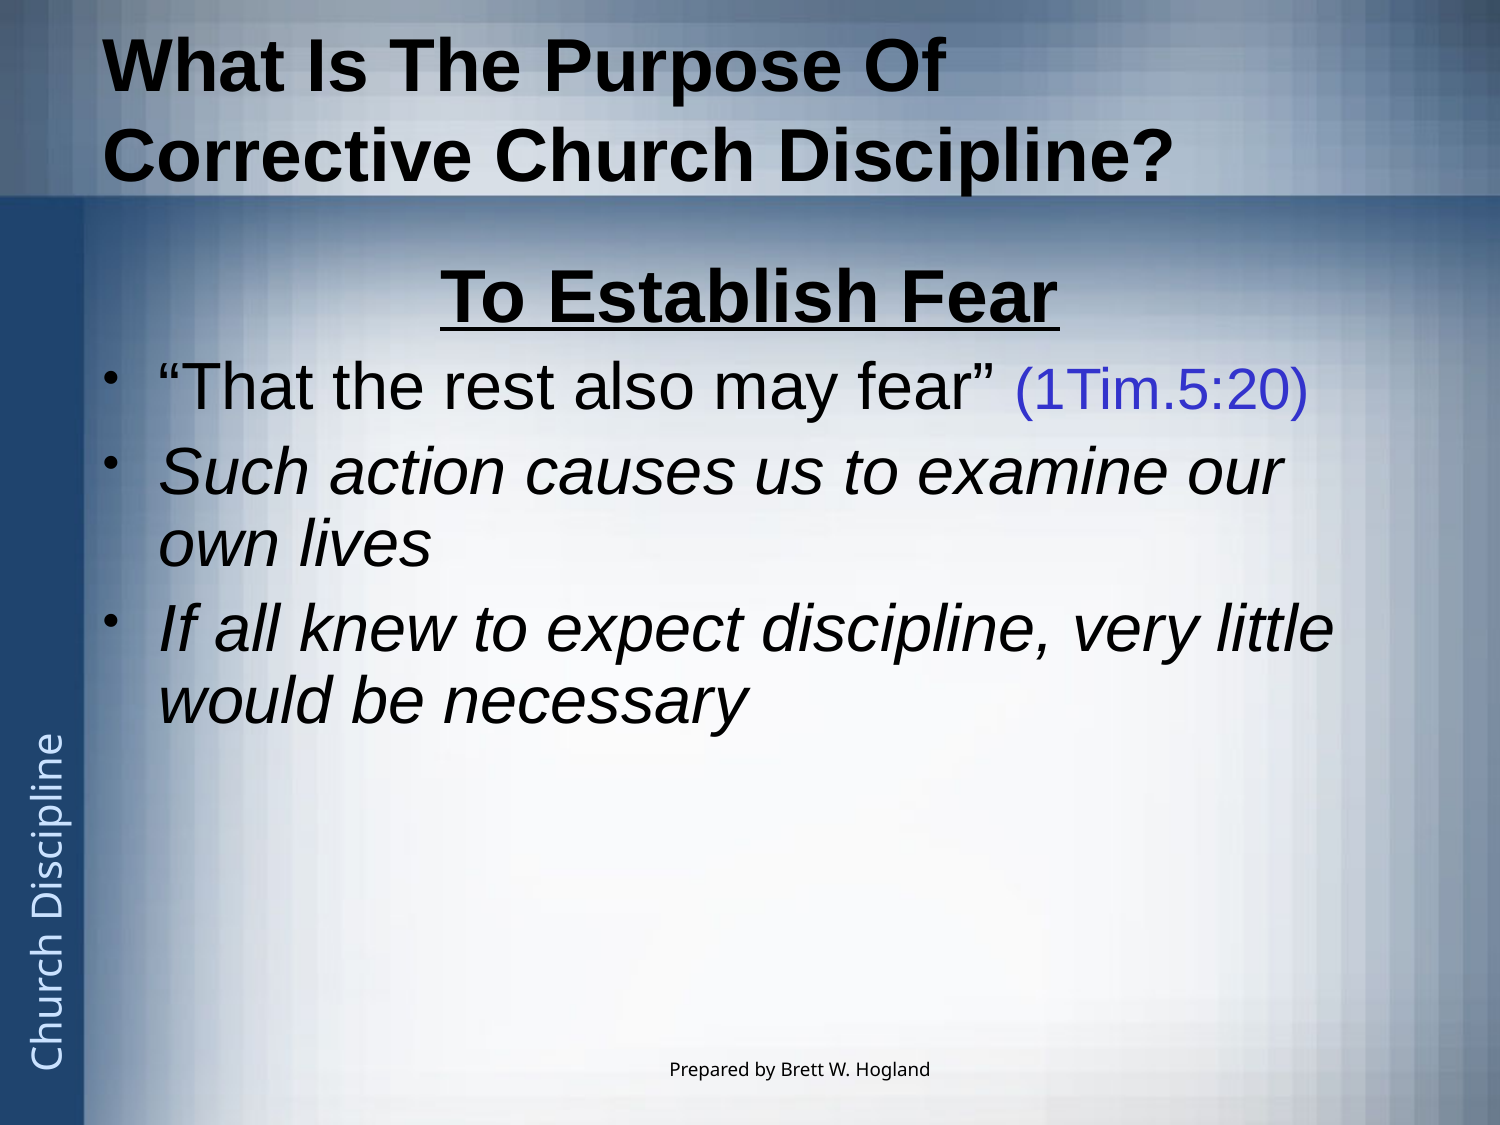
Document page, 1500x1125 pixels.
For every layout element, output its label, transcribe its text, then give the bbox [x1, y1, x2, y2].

footer Prepared by Brett W. Hogland [562, 1049, 1038, 1125]
list To Establish Fear “That the rest also may fear” (1Tim.5:20) Such action causes us to examine our own lives If all knew to expect discipline, very little would be necessary [87, 249, 1413, 1038]
picture [0, 0, 1500, 1125]
title What Is The Purpose Of Corrective Church Discipline? [87, 12, 1338, 200]
